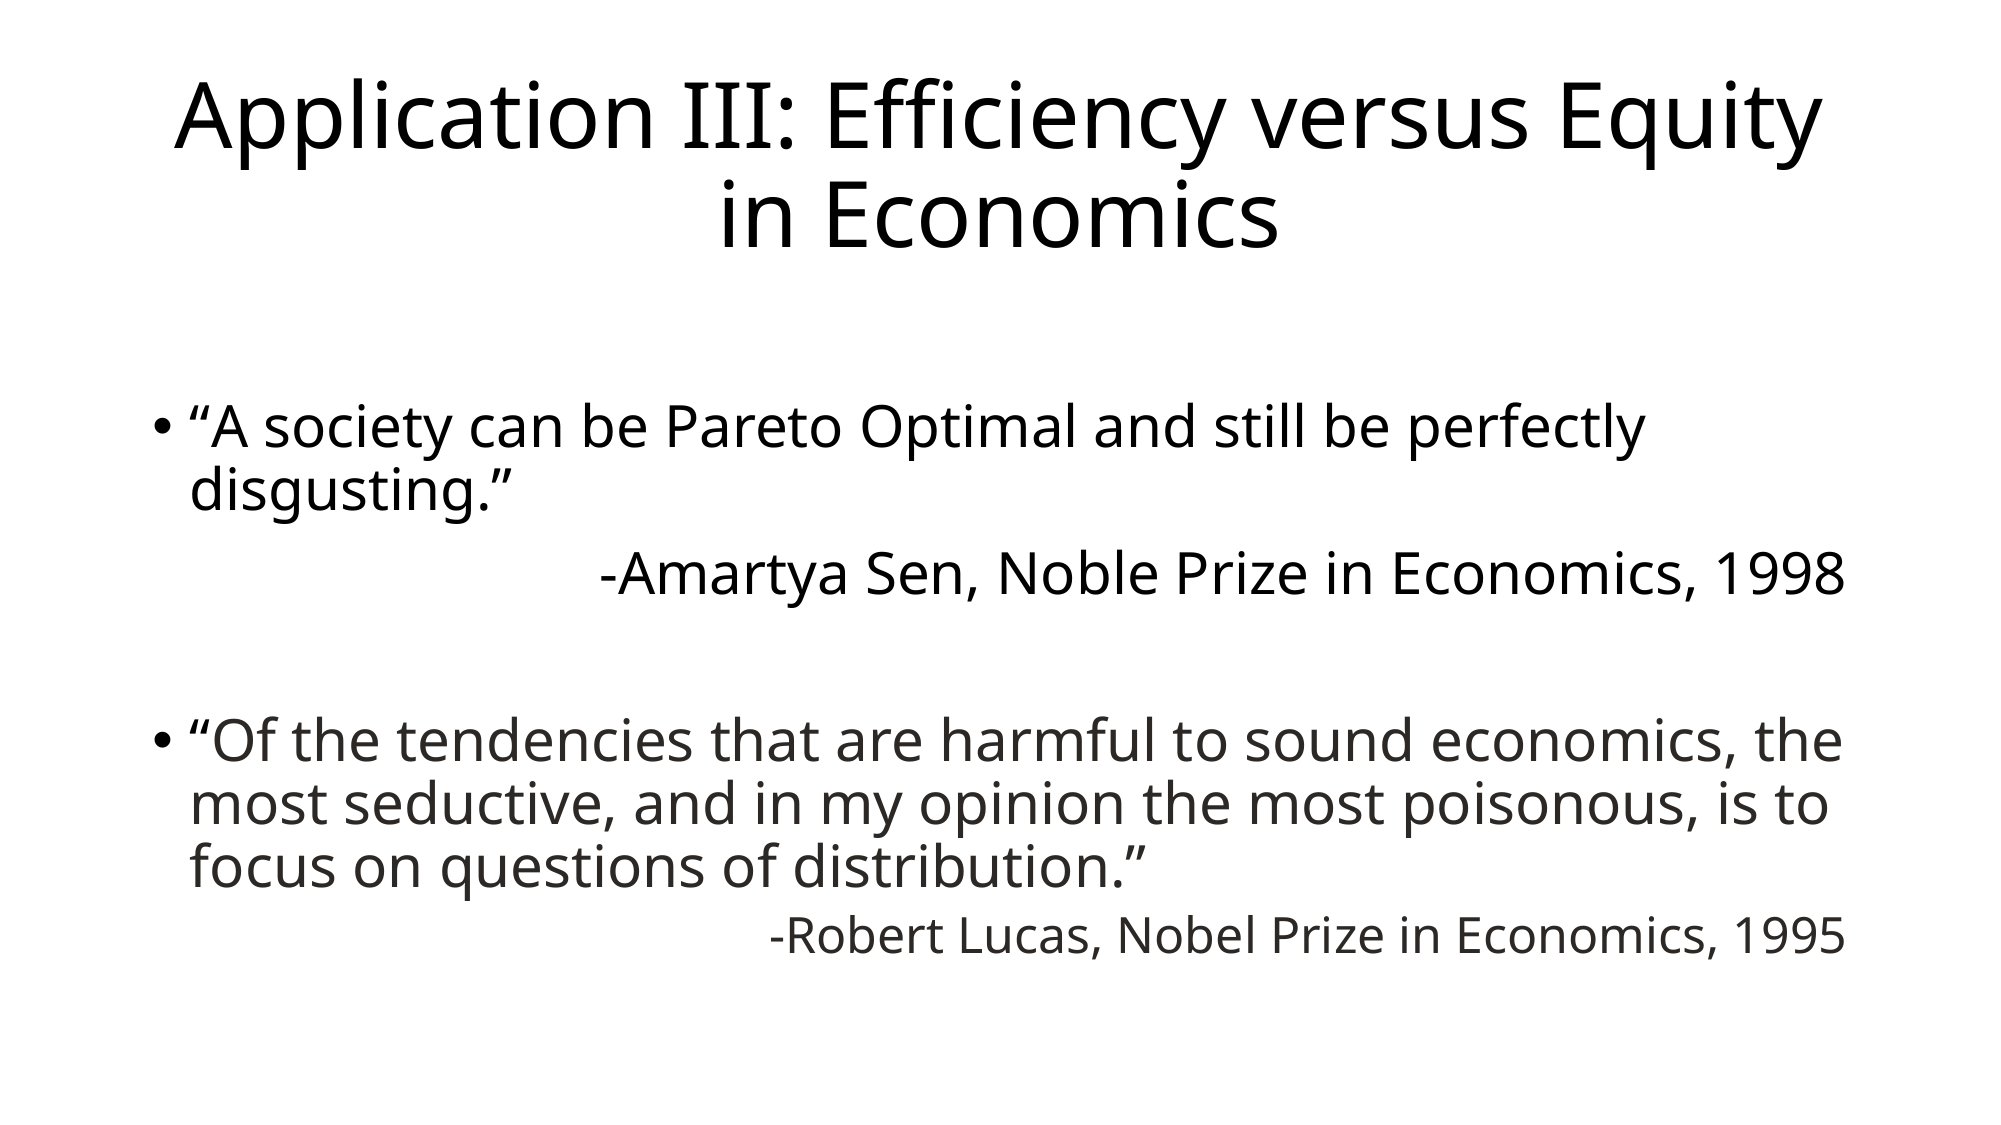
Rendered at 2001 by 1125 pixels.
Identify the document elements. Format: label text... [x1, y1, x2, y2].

list “A society can be Pareto Optimal and still be perfectly disgusting.” -Amartya Sen, Noble Prize in Economics, 1998 “Of the tendencies that are harmful to sound economics, the most seductive, and in my opinion the most poisonous, is to focus on questions of distribution.” -Robert Lucas, Nobel Prize in Economics, 1995 [137, 299, 1863, 1014]
title Application III: Efficiency versus Equity in Economics [137, 59, 1863, 278]
